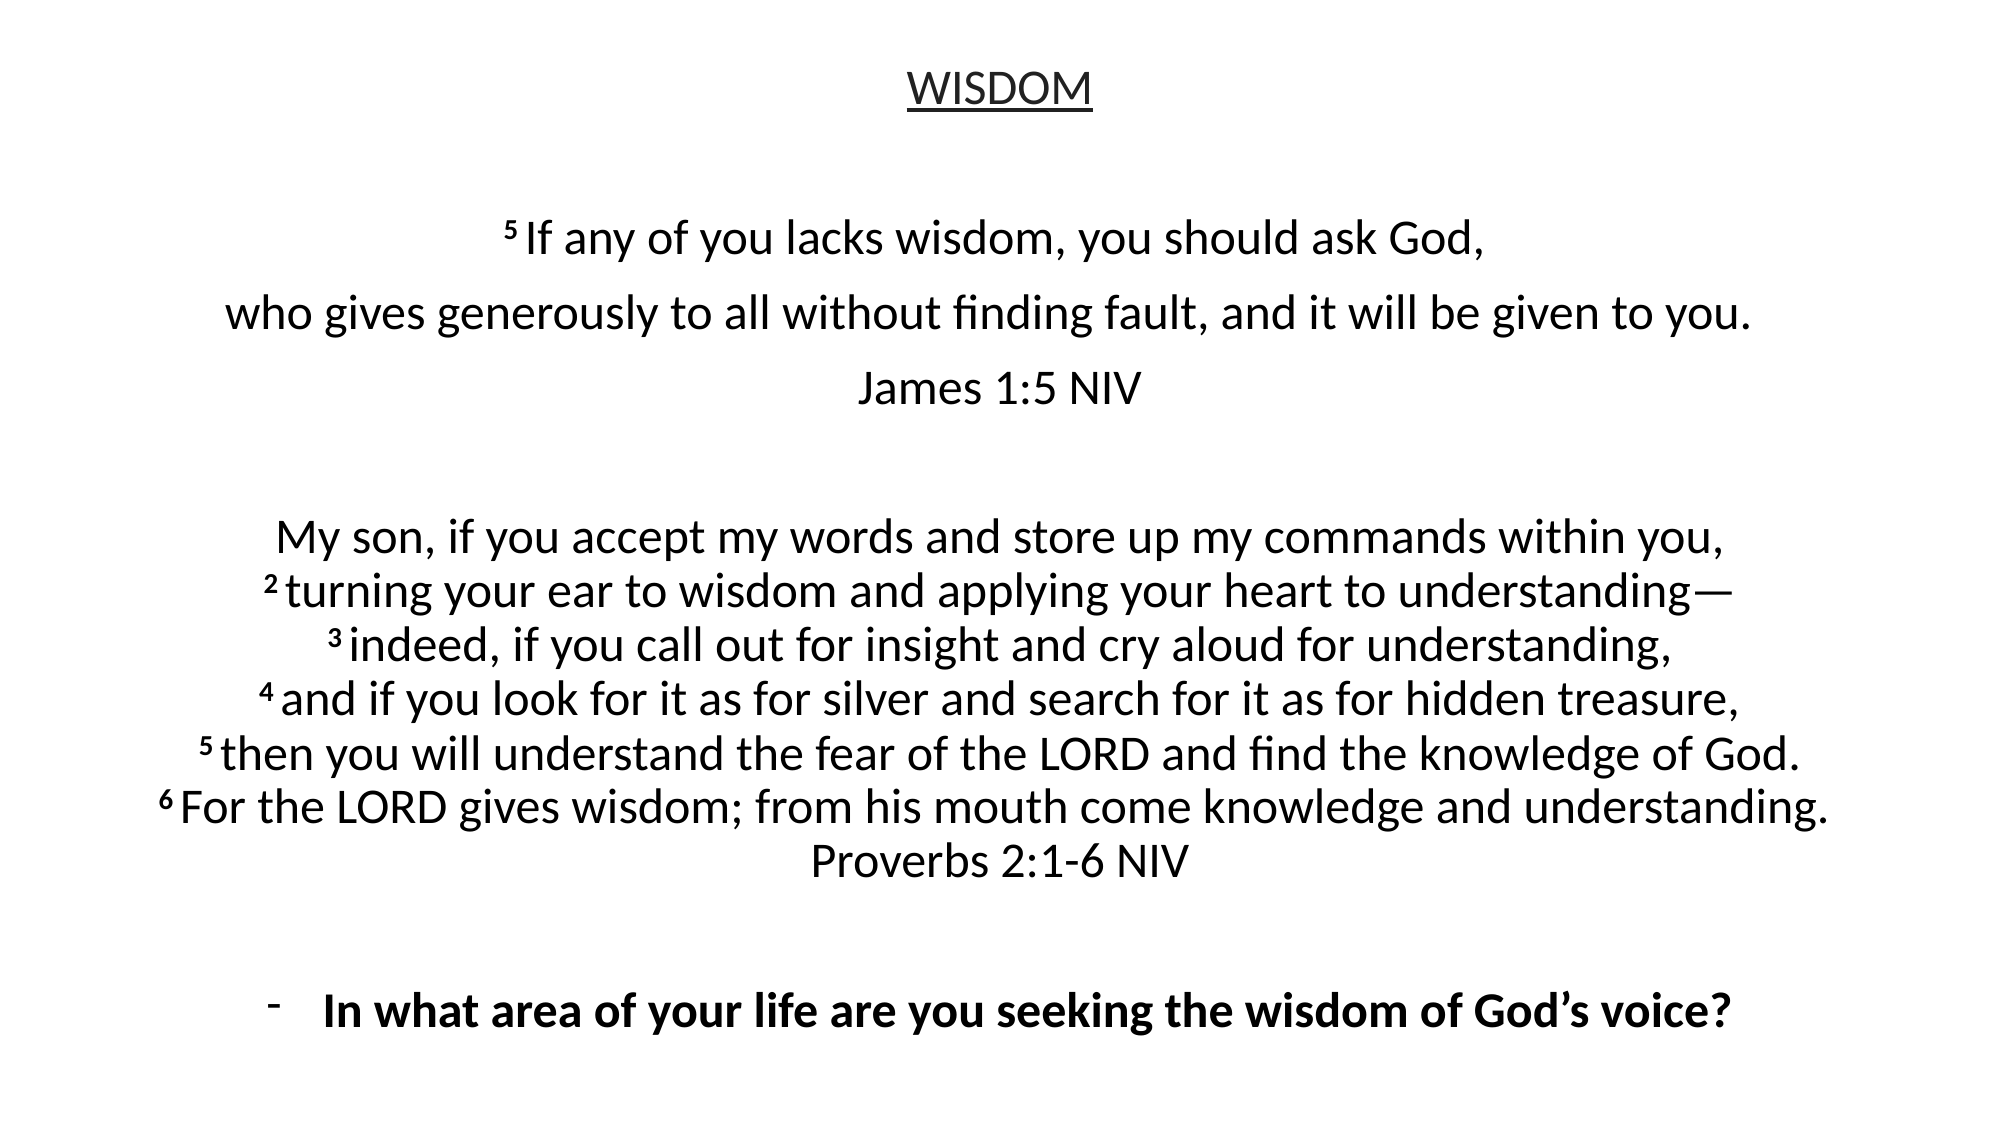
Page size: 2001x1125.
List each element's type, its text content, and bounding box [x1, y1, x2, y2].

list WISDOM 5 If any of you lacks wisdom, you should ask God, who gives generously to all without finding fault, and it will be given to you. James 1:5 NIV My son, if you accept my words and store up my commands within you, 2 turning your ear to wisdom and applying your heart to understanding— 3 indeed, if you call out for insight and cry aloud for understanding, 4 and if you look for it as for silver and search for it as for hidden treasure, 5 then you will understand the fear of the Lord and find the knowledge of God. 6 For the Lord gives wisdom; from his mouth come knowledge and understanding. Proverbs 2:1-6 NIV In what area of your life are you seeking the wisdom of God’s voice? [137, 54, 1863, 1054]
